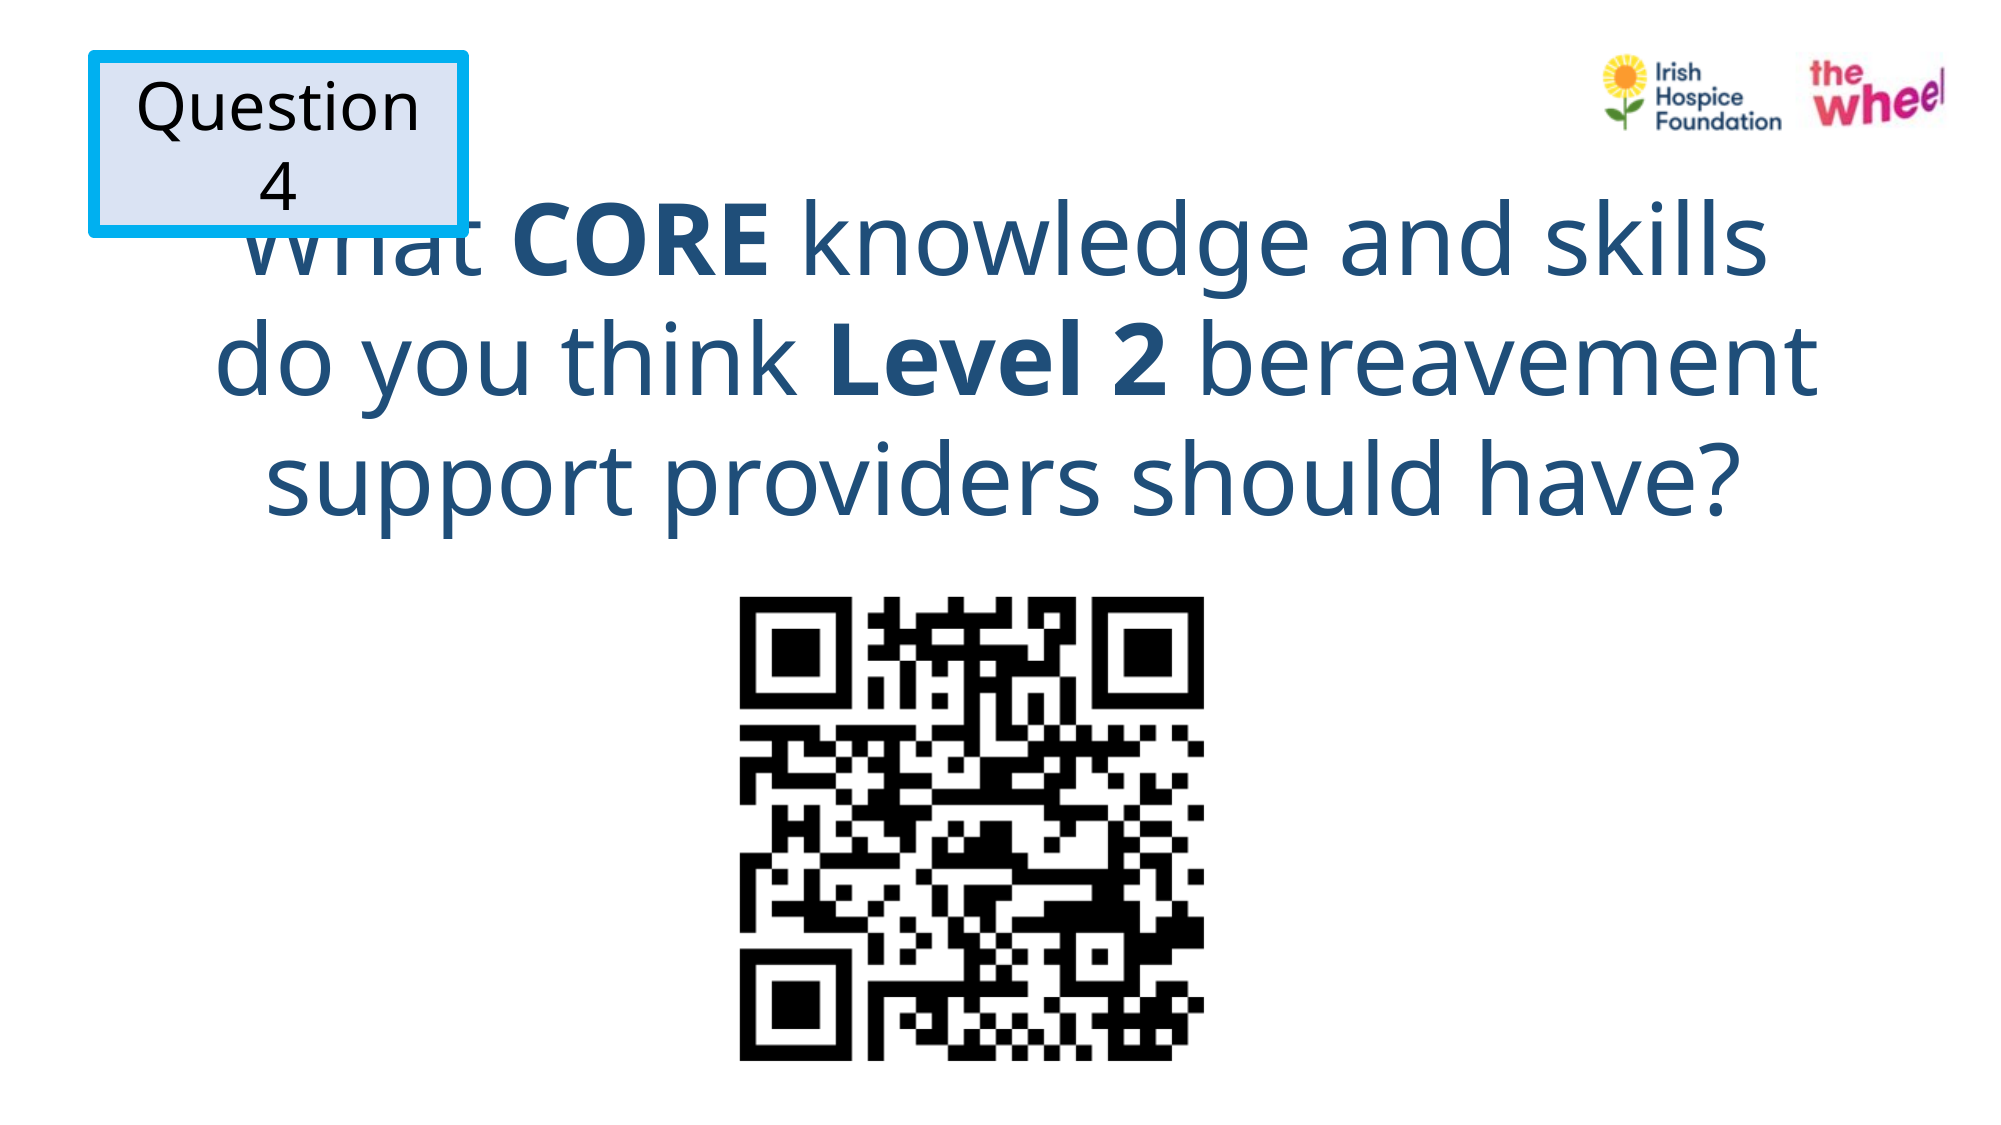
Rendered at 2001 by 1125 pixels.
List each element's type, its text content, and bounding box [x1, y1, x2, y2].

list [676, 533, 1268, 1125]
text_box Question 4 [93, 56, 464, 232]
picture [1583, 21, 1959, 153]
text_box What CORE knowledge and skills do you think Level 2 bereavement support providers should have? [136, 168, 1898, 543]
